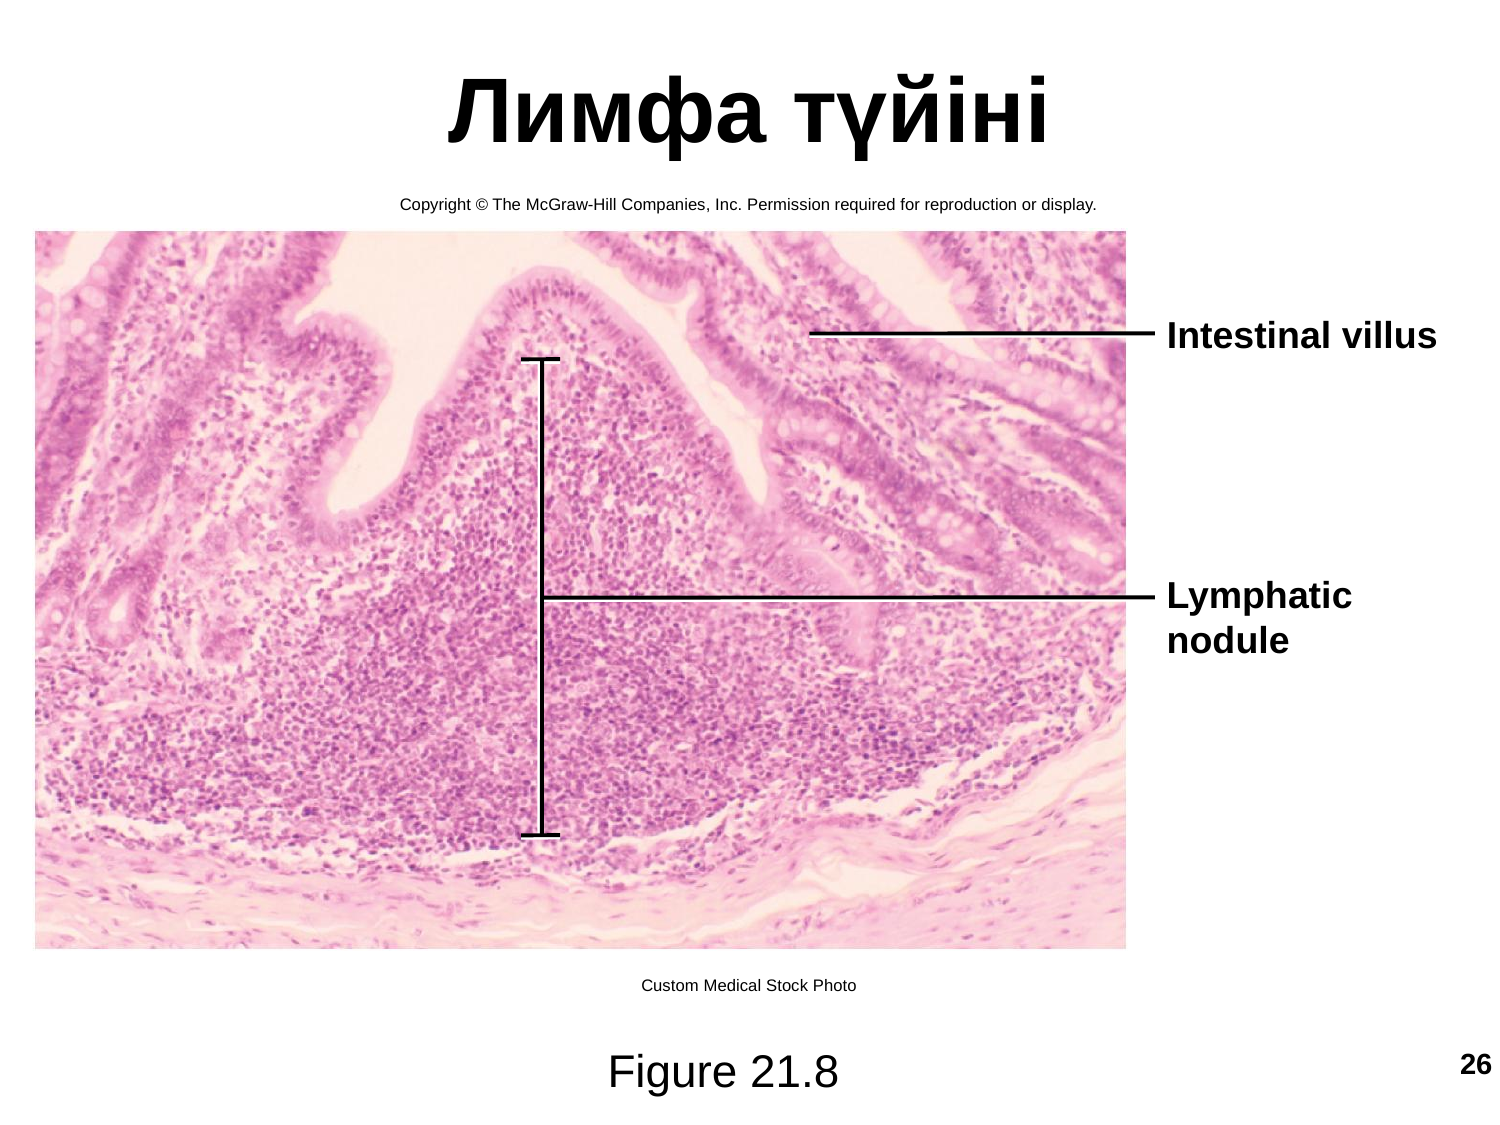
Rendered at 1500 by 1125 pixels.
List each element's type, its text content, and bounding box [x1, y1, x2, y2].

picture [32, 228, 1128, 951]
slide_number ‹#› [1450, 1037, 1500, 1125]
text_box Intestinal villus [1166, 311, 1440, 357]
text_box Custom Medical Stock Photo [366, 967, 1132, 1003]
title Лимфа түйіні [0, 12, 1500, 200]
text_box Copyright © The McGraw-Hill Companies, Inc. Permission required for reproduction or display. [366, 186, 1132, 222]
text_box Figure 21.8 [600, 1034, 888, 1105]
text_box Lymphatic nodule [1166, 571, 1366, 662]
